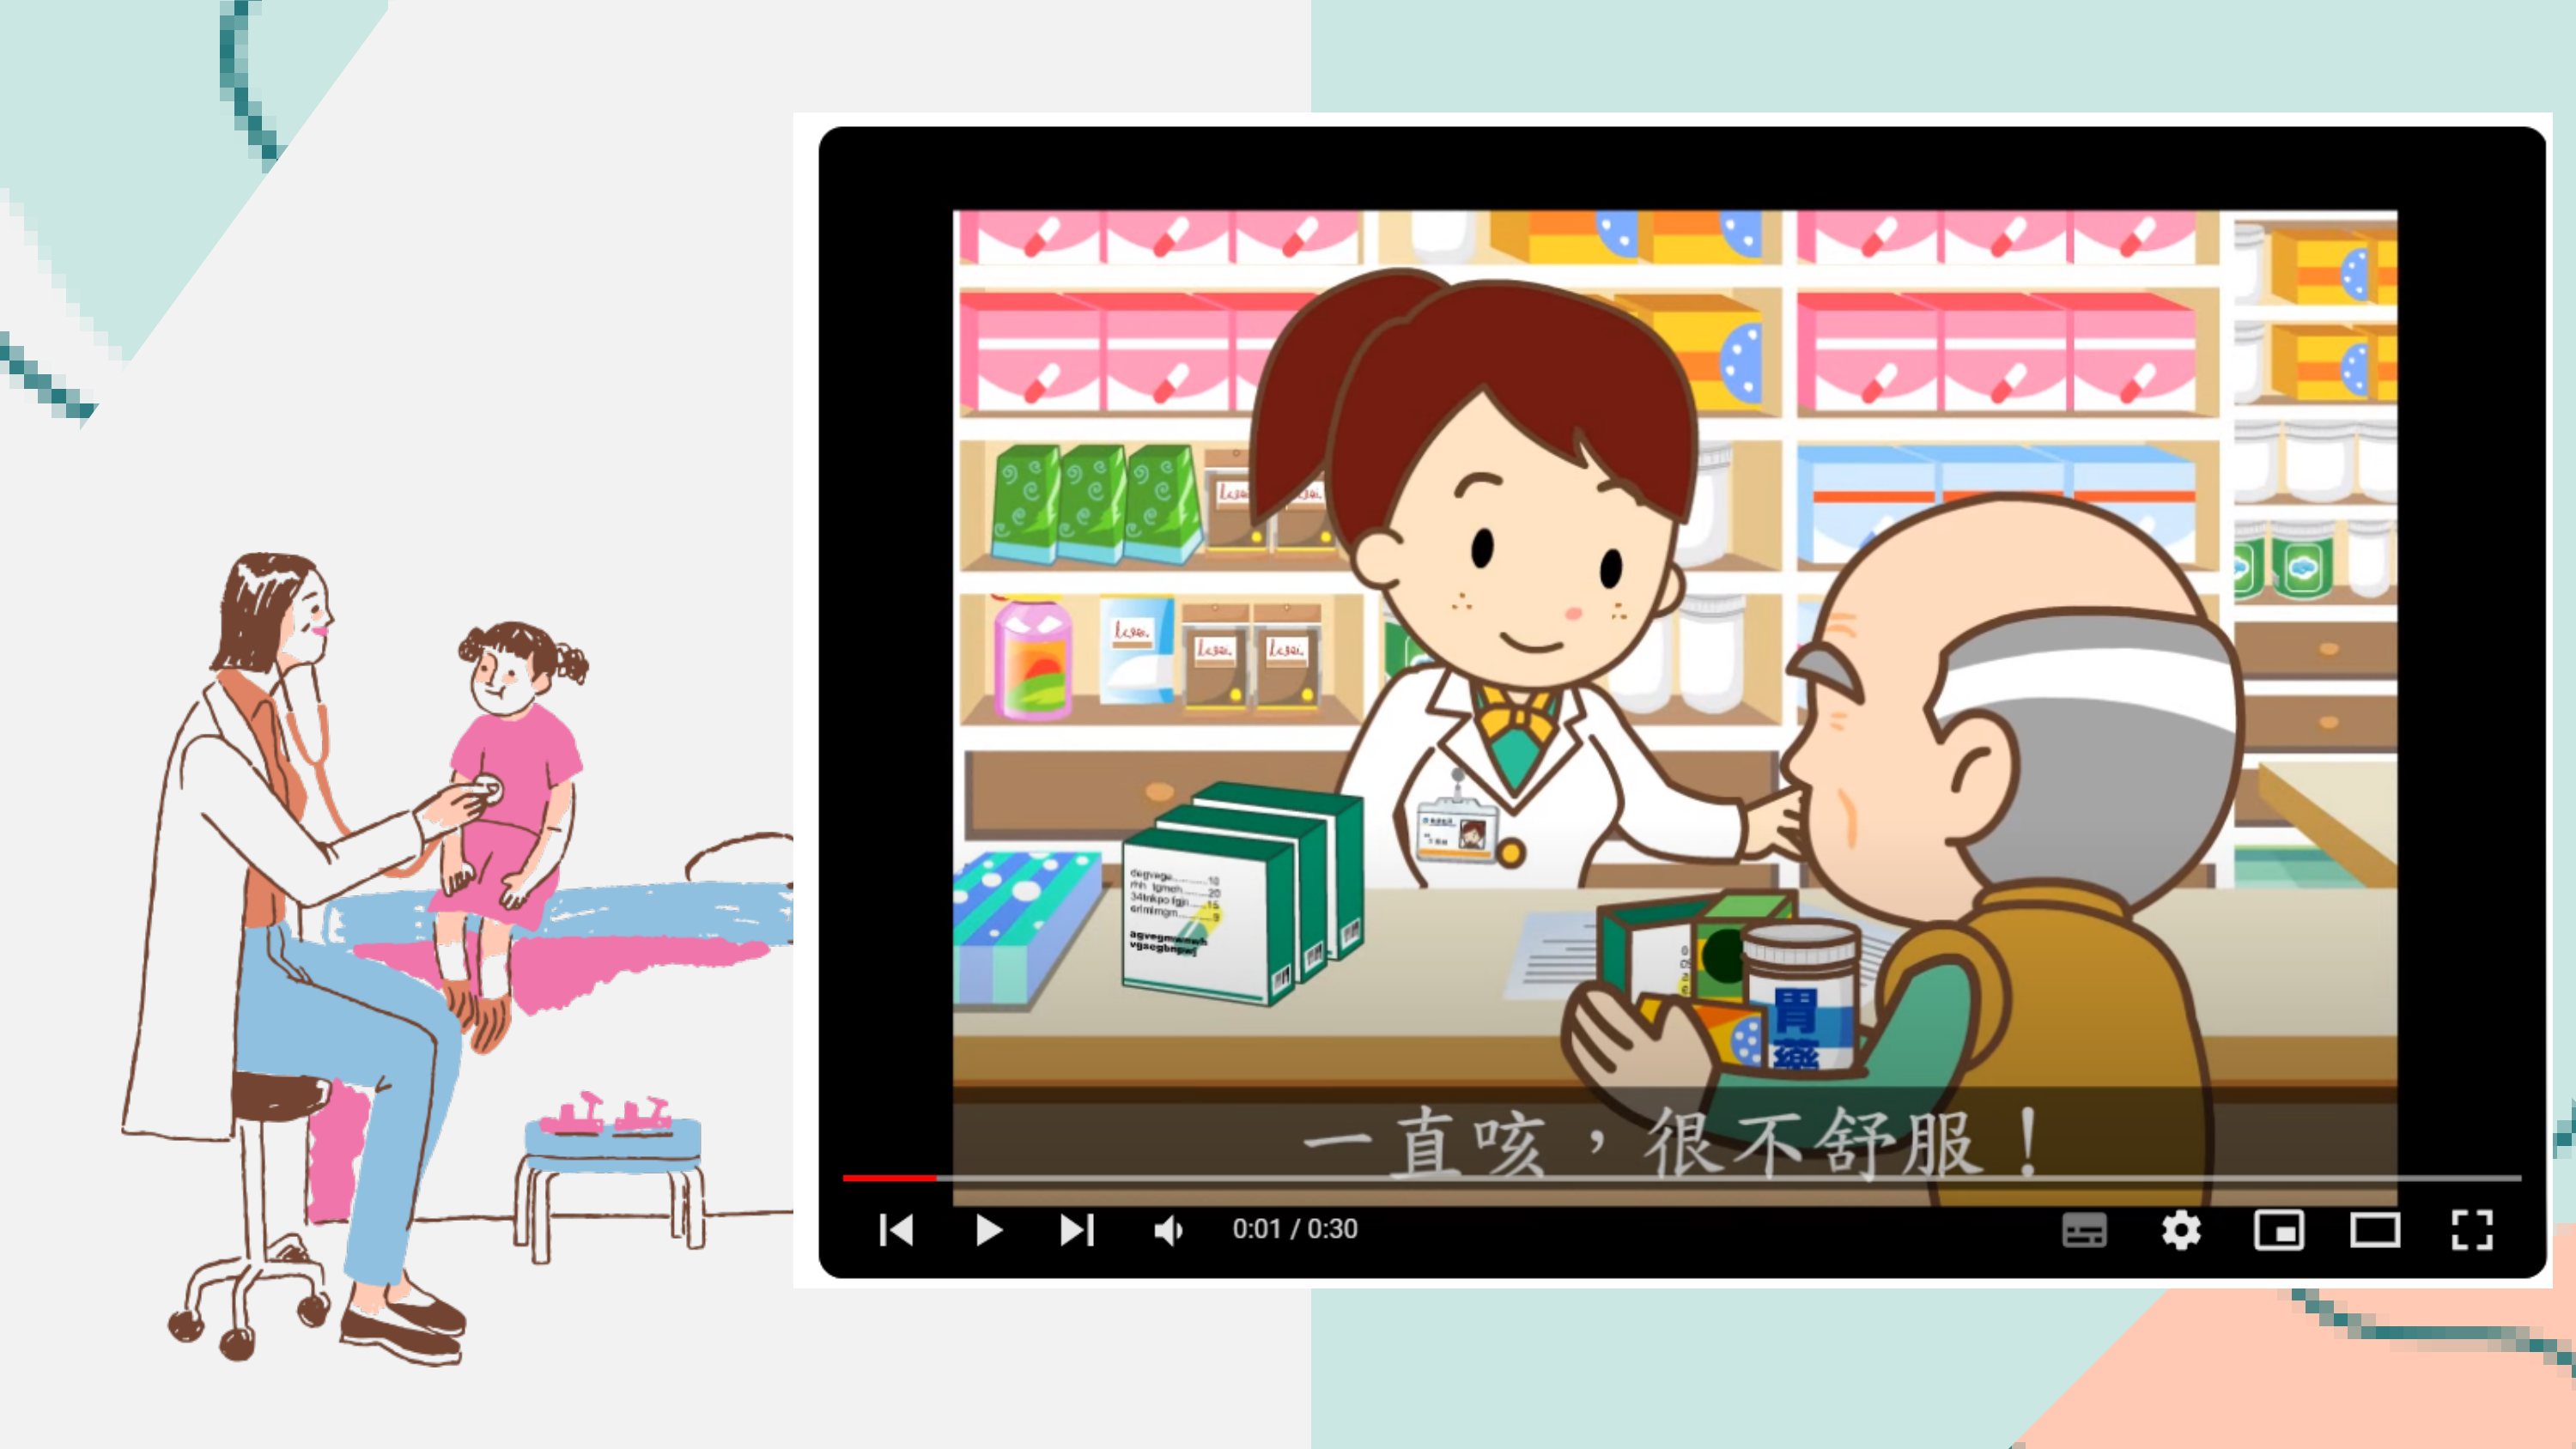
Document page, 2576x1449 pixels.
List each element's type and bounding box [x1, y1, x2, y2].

picture [793, 112, 2553, 1288]
text_box [121, 552, 816, 1367]
text_box [0, 0, 395, 476]
text_box [1310, 0, 2576, 1449]
